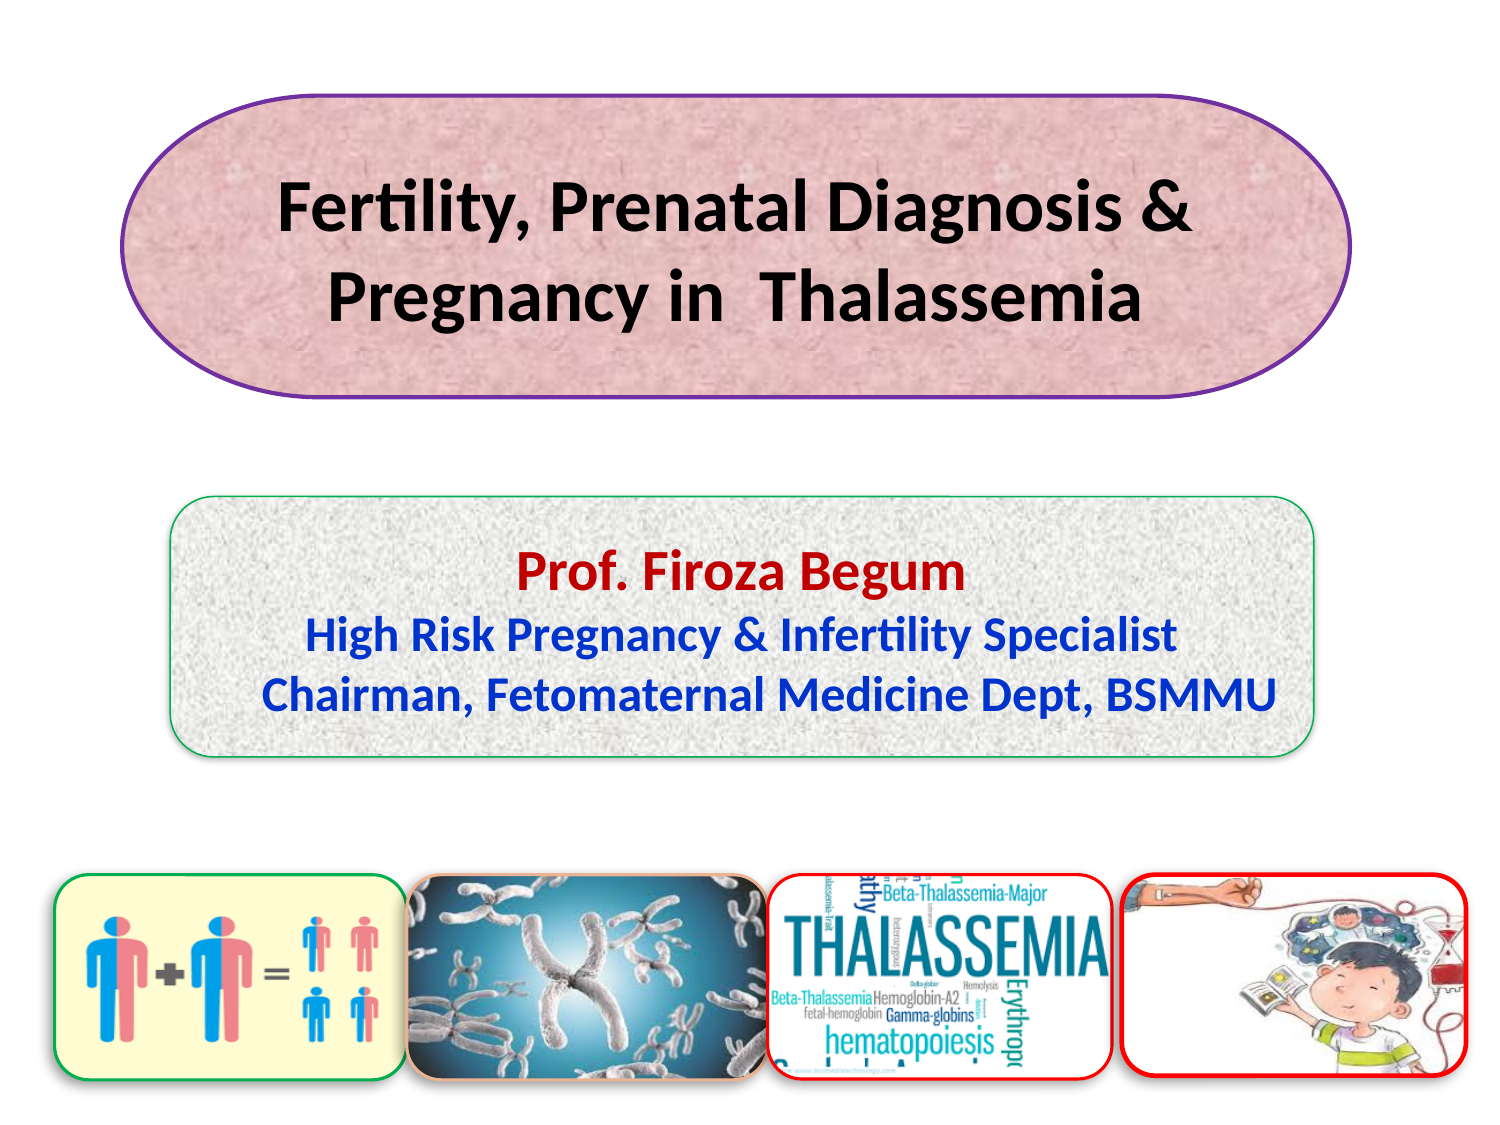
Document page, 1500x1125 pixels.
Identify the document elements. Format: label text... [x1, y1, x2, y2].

text_box Prof. Firoza Begum High Risk Pregnancy & Infertility Specialist Chairman, Fetomaternal Medicine Dept, BSMMU [169, 495, 1315, 758]
picture [1121, 874, 1467, 1076]
text_box Fertility, Prenatal Diagnosis & Pregnancy in Thalassemia [120, 93, 1353, 400]
picture [54, 874, 1113, 1081]
